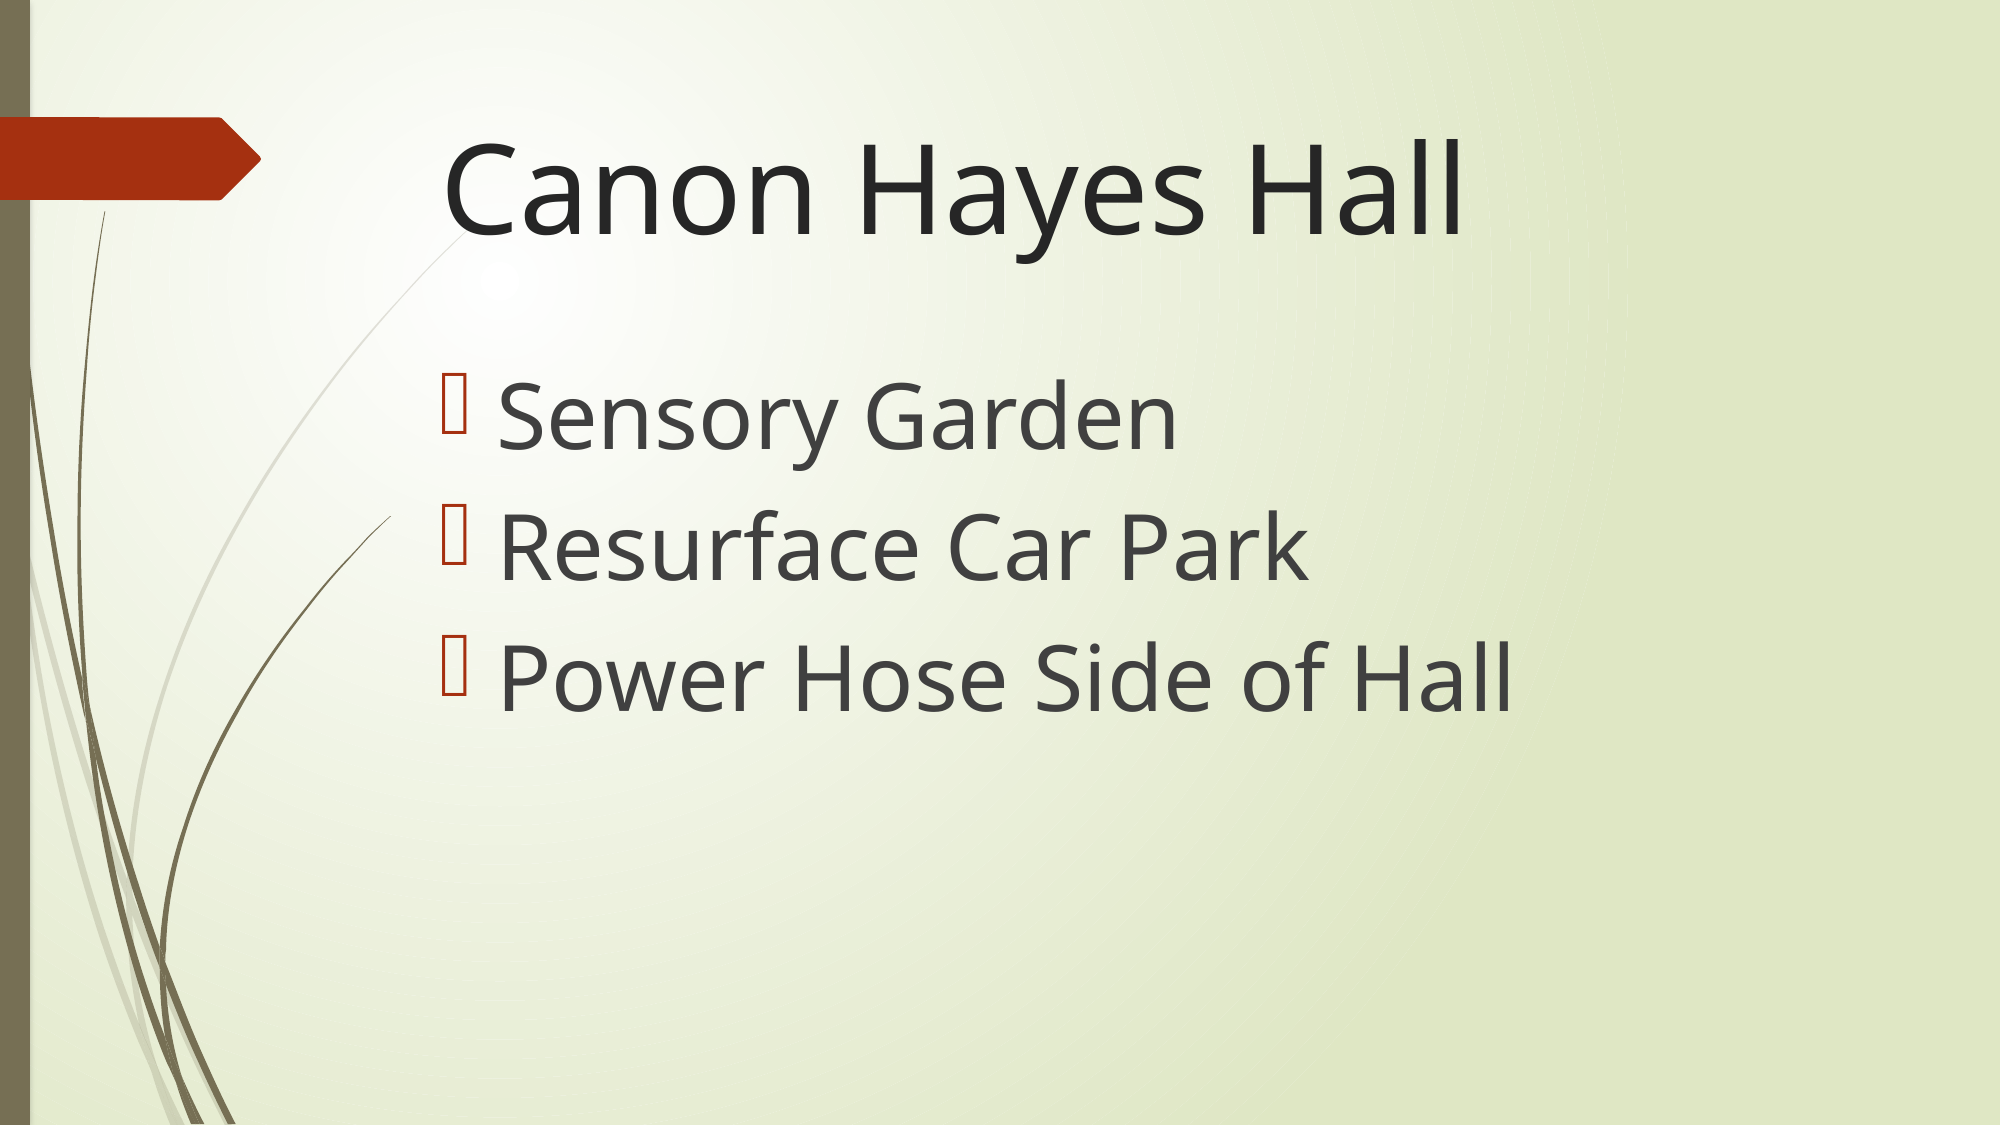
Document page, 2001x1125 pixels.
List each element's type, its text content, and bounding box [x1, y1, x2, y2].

list Sensory Garden Resurface Car Park Power Hose Side of Hall [424, 350, 1825, 1048]
title Canon Hayes Hall [425, 102, 1888, 313]
